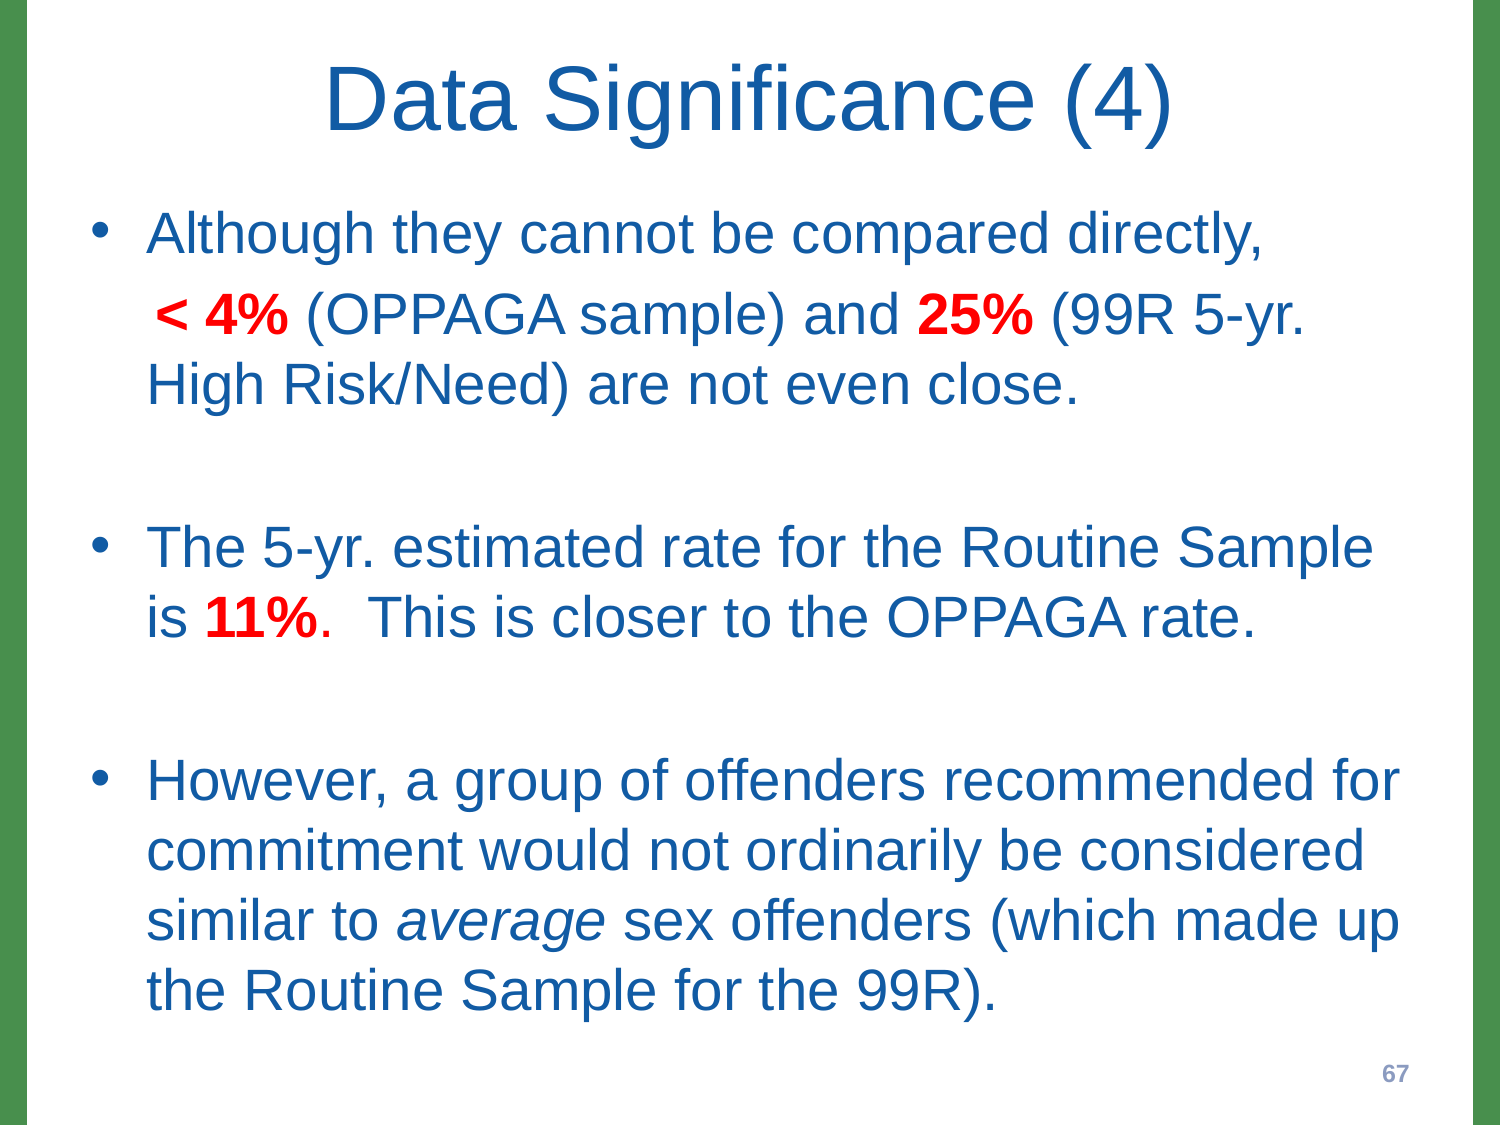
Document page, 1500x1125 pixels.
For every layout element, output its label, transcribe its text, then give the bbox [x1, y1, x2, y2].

slide_number 67 [1074, 1042, 1425, 1103]
list Although they cannot be compared directly, < 4% (OPPAGA sample) and 25% (99R 5-yr. High Risk/Need) are not even close. The 5-yr. estimated rate for the Routine Sample is 11%. This is closer to the OPPAGA rate. However, a group of offenders recommended for commitment would not ordinarily be considered similar to average sex offenders (which made up the Routine Sample for the 99R). [75, 187, 1425, 1088]
title Data Significance (4) [75, 24, 1425, 163]
